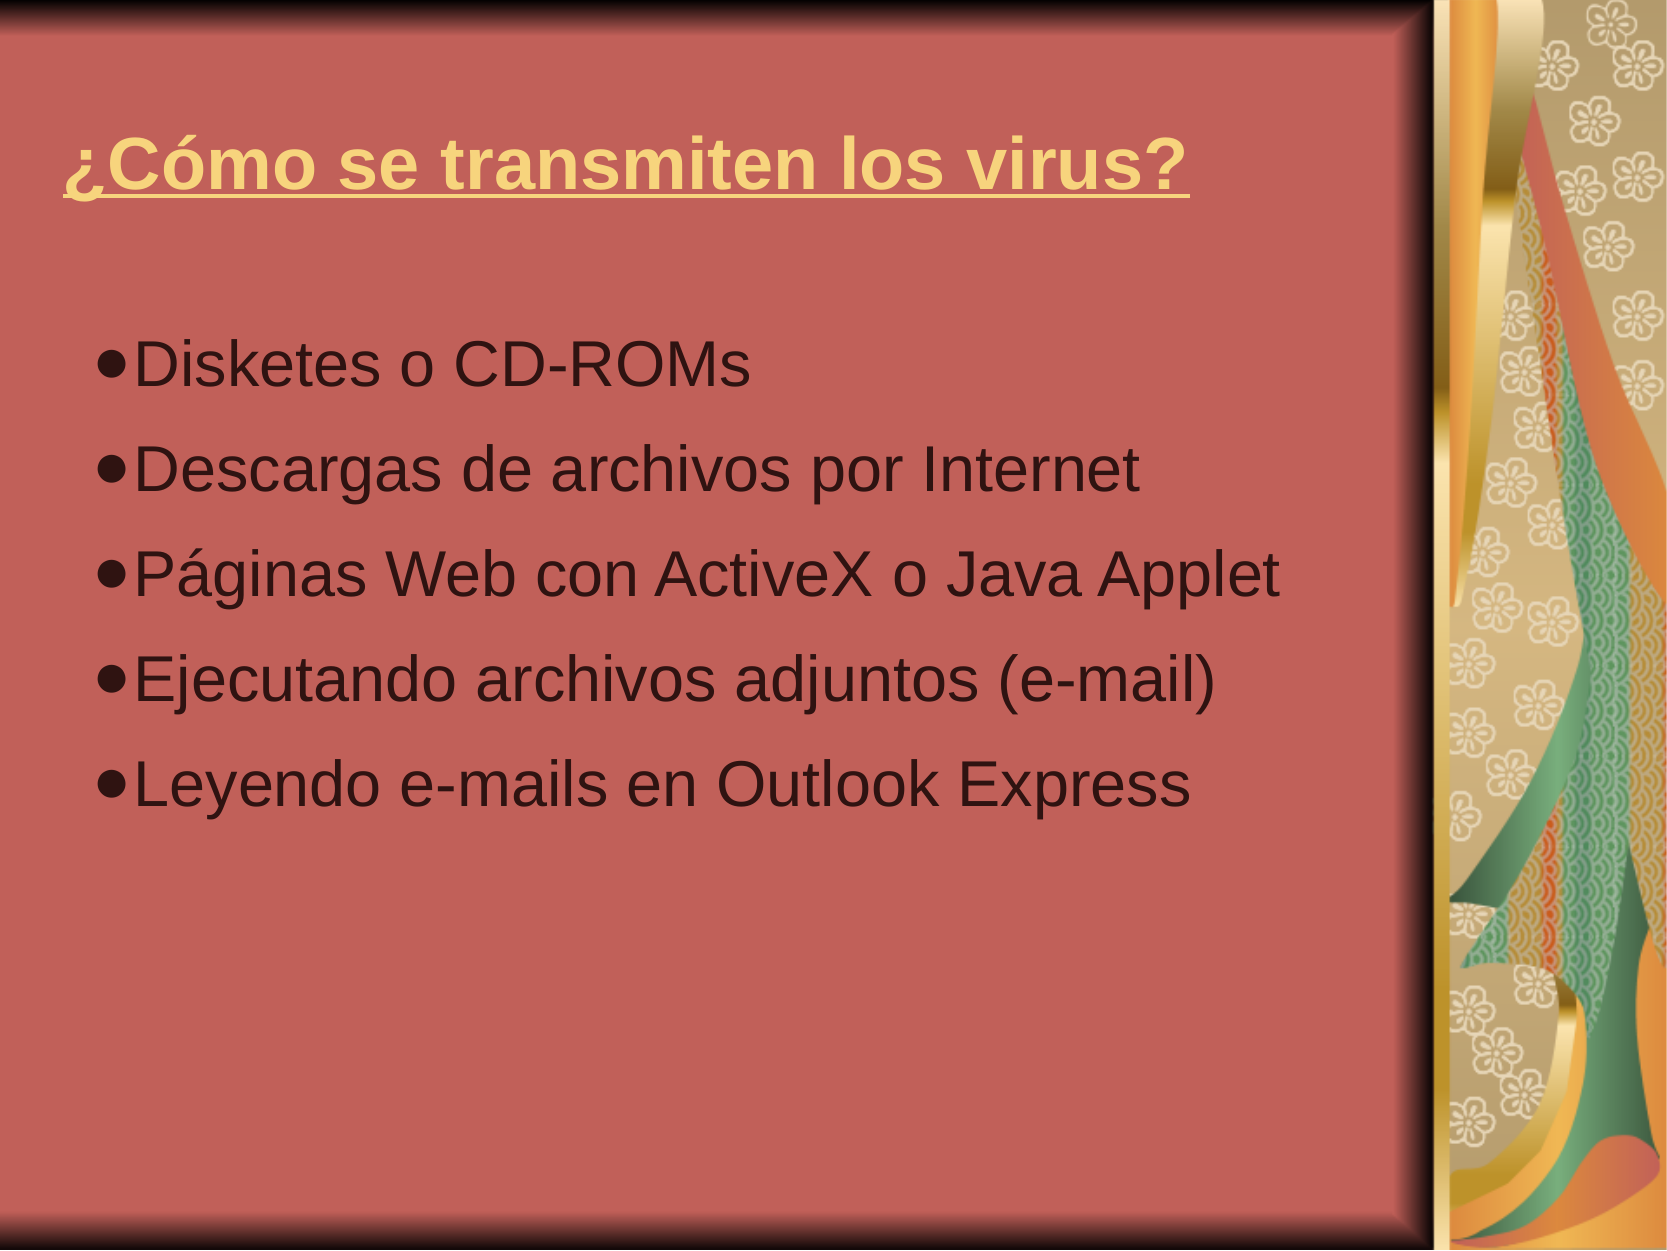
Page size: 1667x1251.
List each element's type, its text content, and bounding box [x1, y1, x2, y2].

title ¿Cómo se transmiten los virus? [56, 49, 1399, 254]
list Disketes o CD-ROMs Descargas de archivos por Internet Páginas Web con ActiveX o Java Applet Ejecutando archivos adjuntos (e-mail) Leyendo e-mails en Outlook Express [64, 299, 1391, 1116]
picture [0, 0, 1667, 1250]
